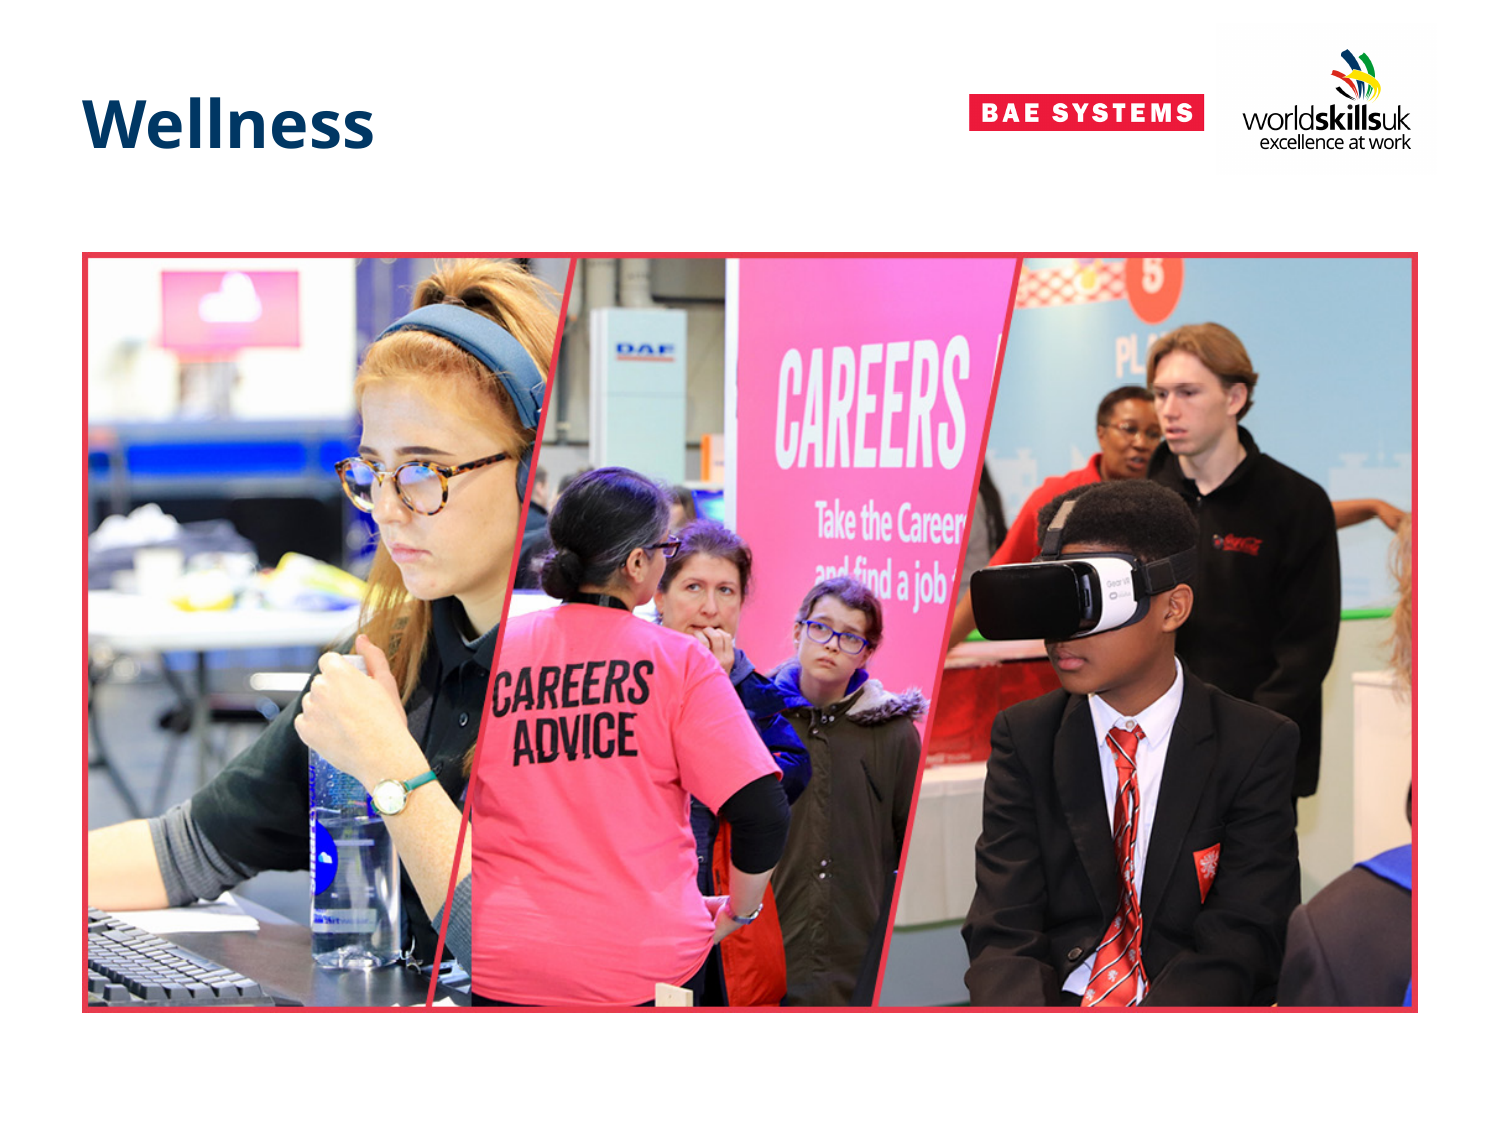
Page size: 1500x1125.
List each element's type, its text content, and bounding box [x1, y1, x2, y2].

picture [1216, 23, 1437, 175]
picture [82, 252, 1418, 1013]
picture [968, 94, 1205, 101]
title Wellness [82, 101, 1205, 142]
